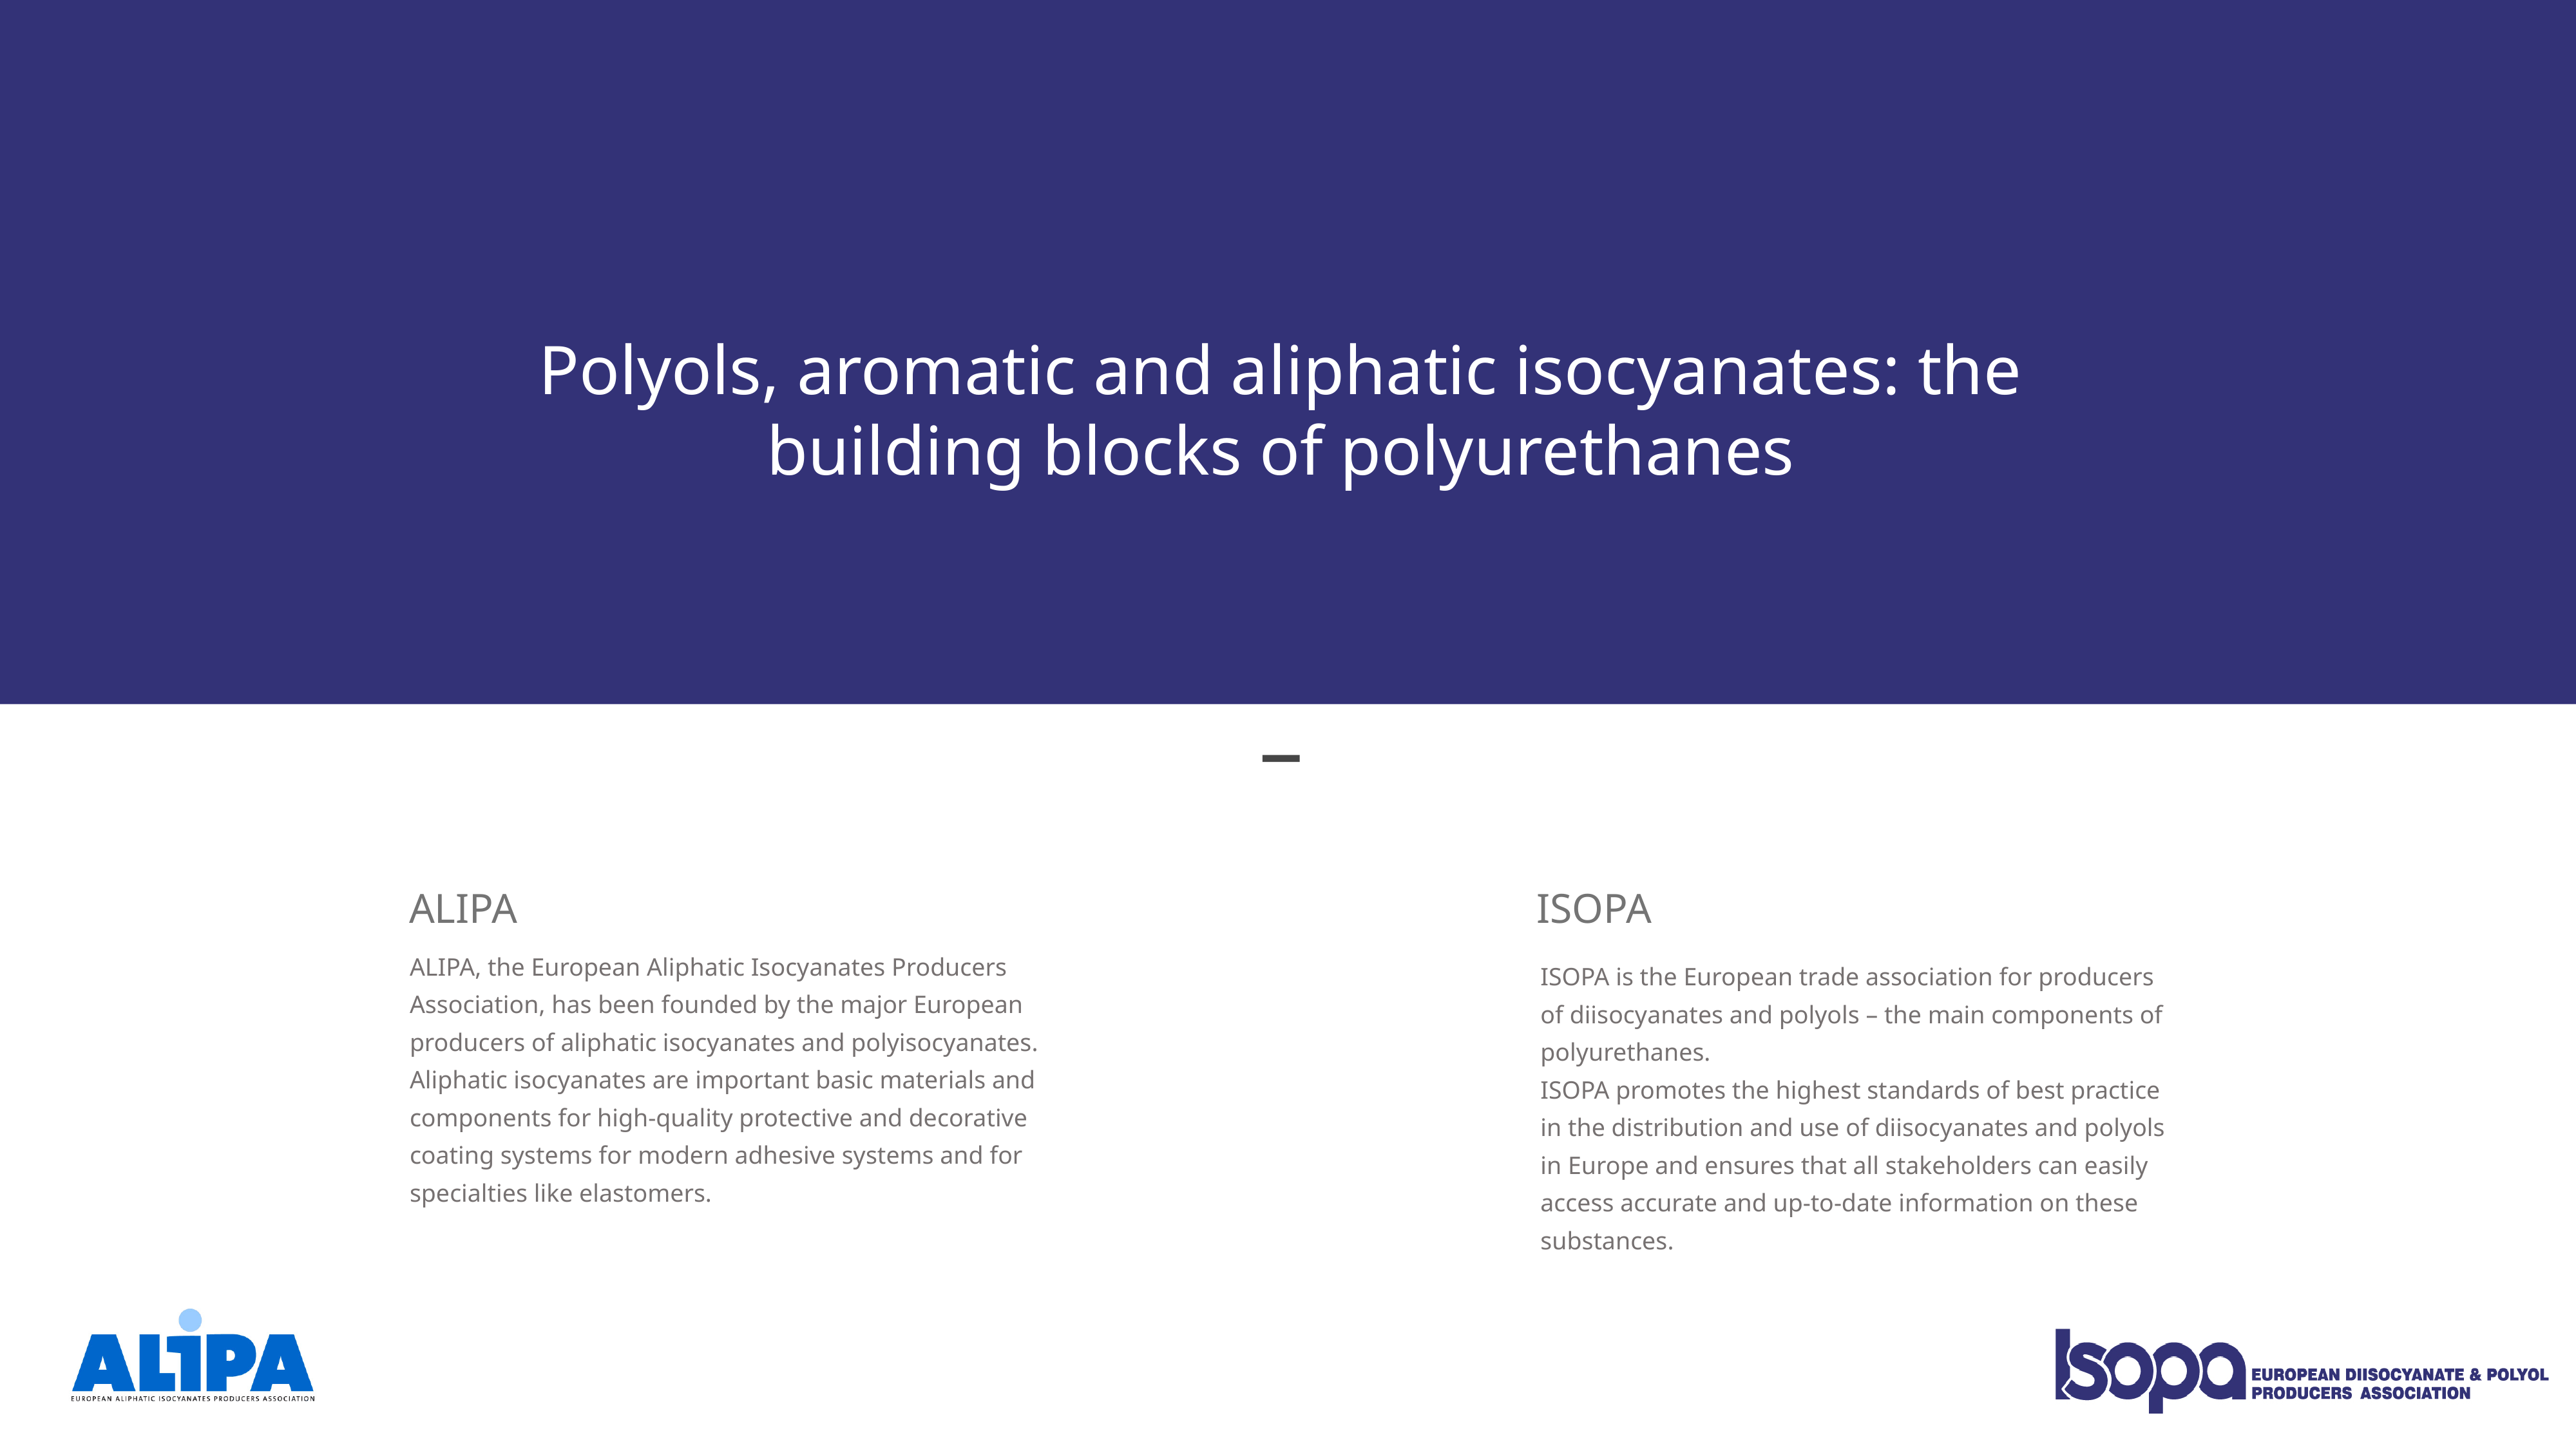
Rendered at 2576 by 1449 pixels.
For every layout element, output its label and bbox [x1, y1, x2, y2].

picture [37, 1296, 348, 1413]
text_box [389, 858, 1059, 1307]
text_box [1517, 858, 2190, 1318]
picture [2045, 1319, 2559, 1422]
text_box [426, 322, 2136, 762]
